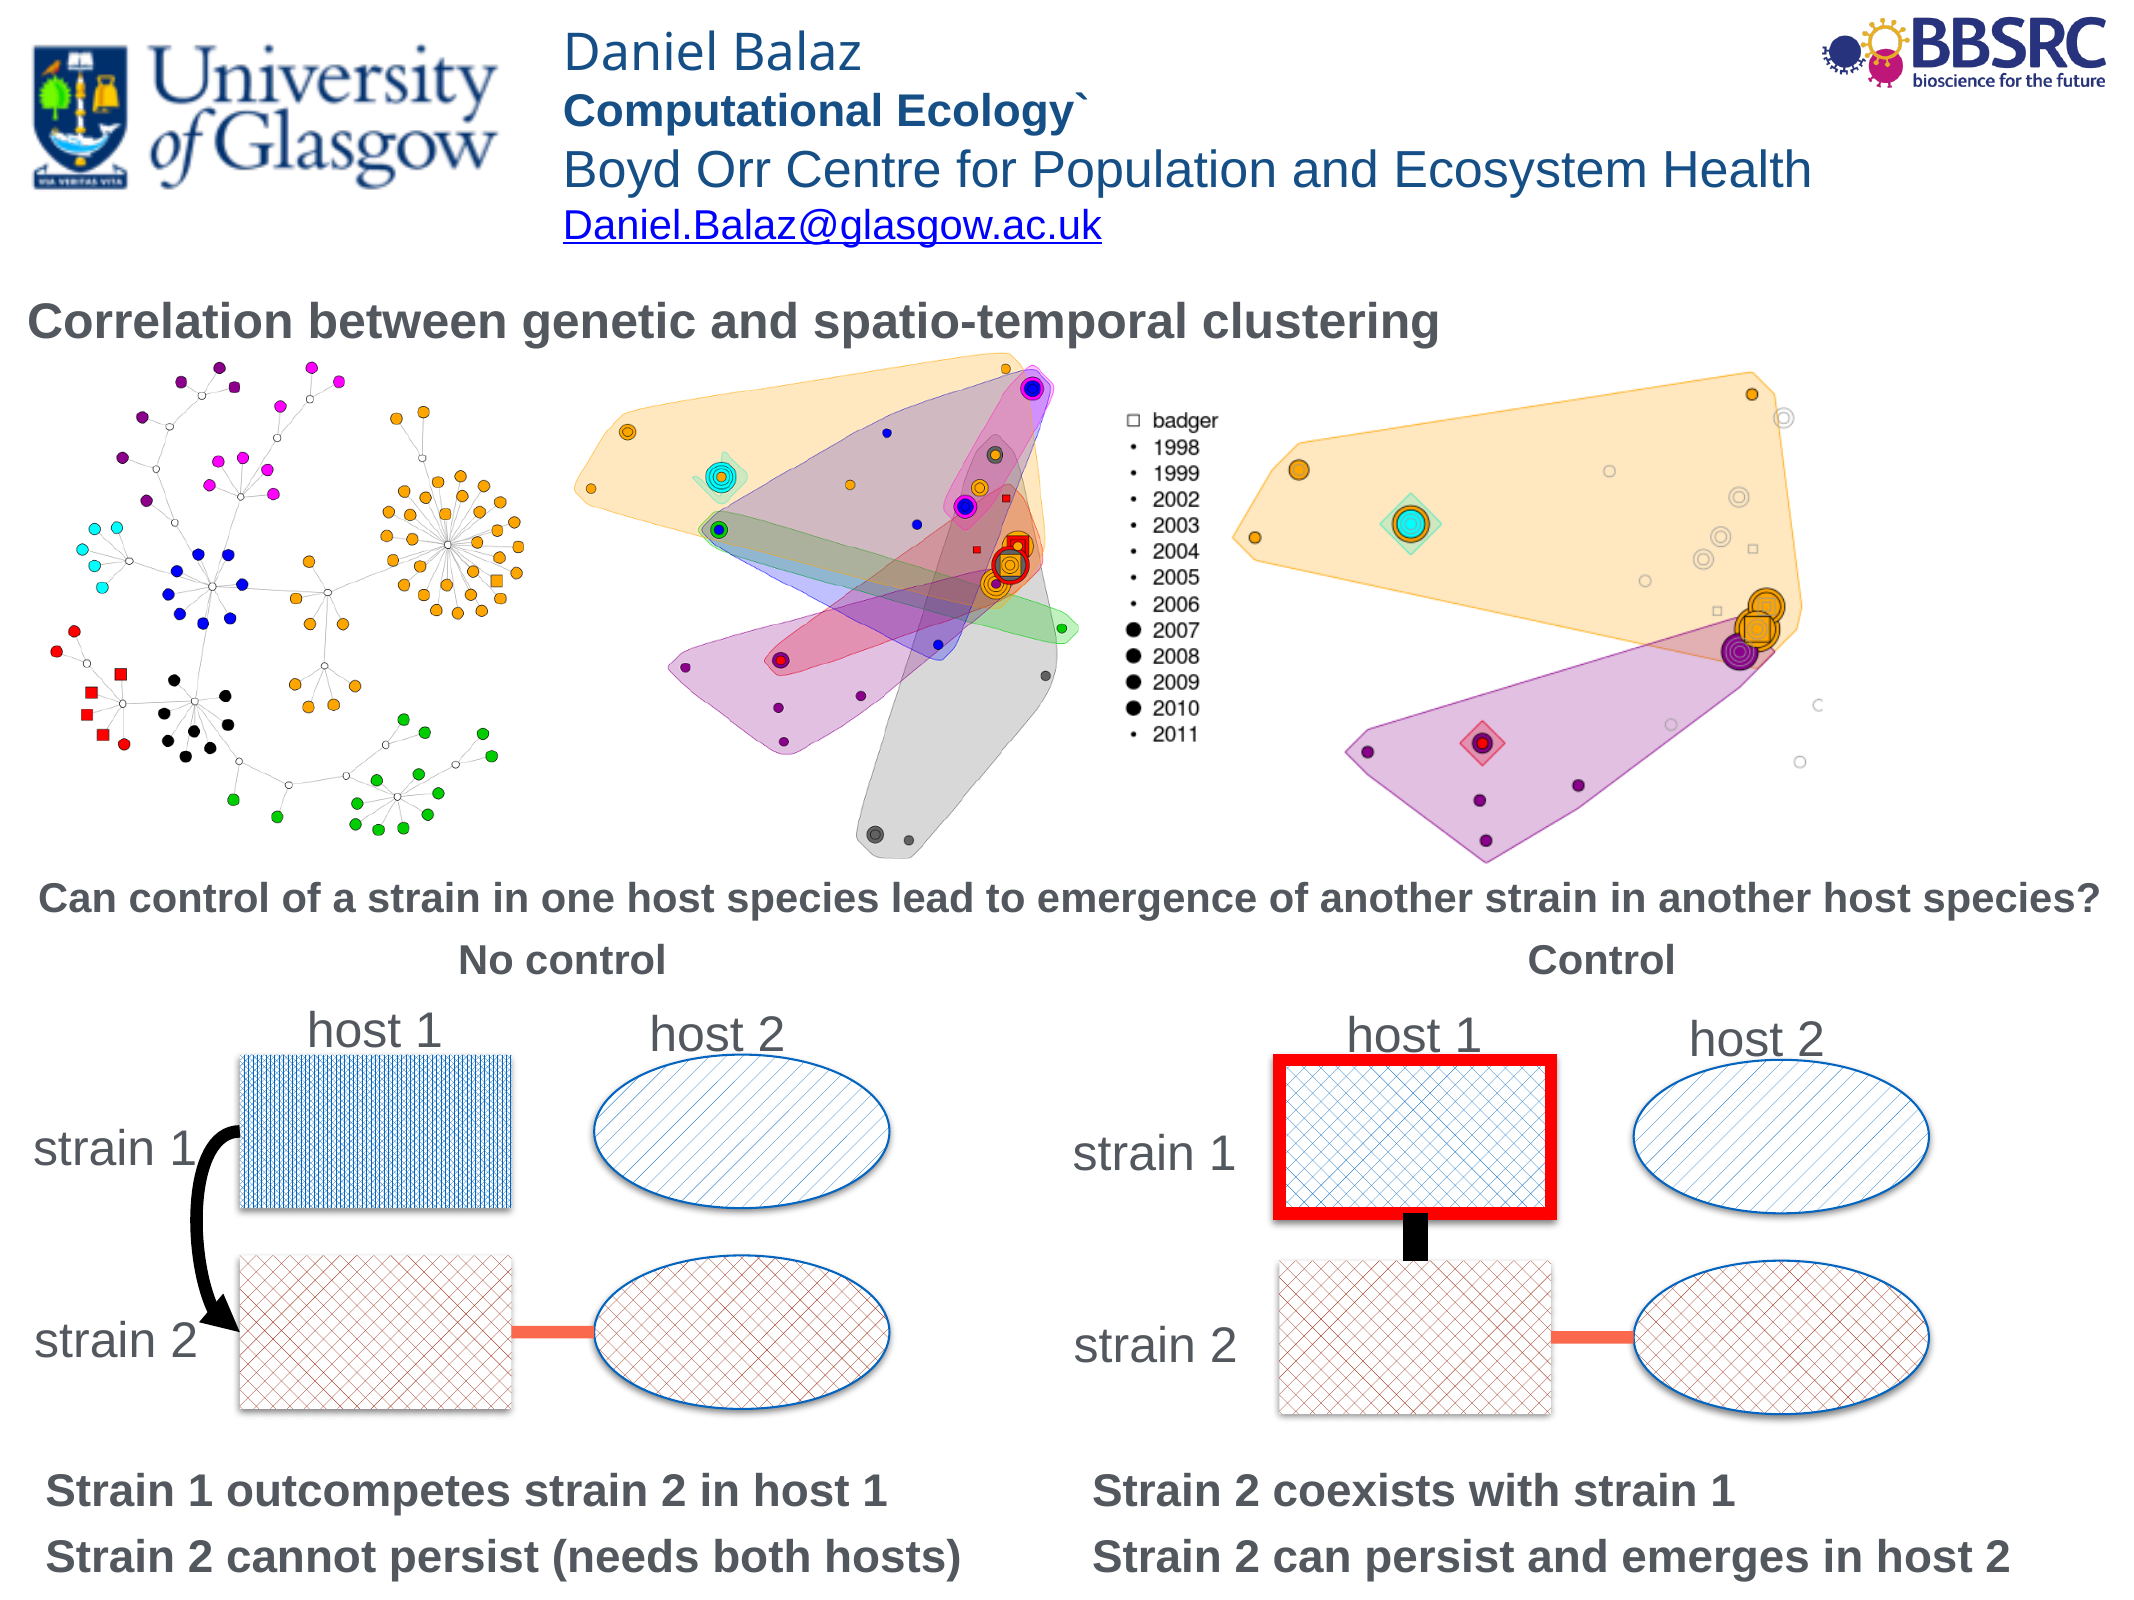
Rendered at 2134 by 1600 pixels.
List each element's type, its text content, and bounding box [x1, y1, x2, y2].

text_box Daniel Balaz Computational Ecology` Boyd Orr Centre for Population and Ecosystem Health Daniel.Balaz@glasgow.ac.uk [554, 9, 1870, 257]
text_box strain 1 [24, 1095, 206, 1184]
text_box [594, 1054, 890, 1209]
text_box strain 2 [25, 1286, 207, 1376]
text_box [1279, 1059, 1551, 1214]
text_box strain 2 [1065, 1291, 1247, 1381]
text_box host 1 [298, 977, 452, 1066]
text_box Control [1519, 914, 1685, 992]
text_box host 1 [1337, 982, 1491, 1072]
picture [1111, 352, 1823, 871]
text_box [594, 1255, 890, 1409]
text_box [239, 1131, 243, 1333]
text_box [1279, 1260, 1551, 1415]
text_box Correlation between genetic and spatio-temporal clustering [18, 268, 1451, 357]
picture [17, 28, 501, 208]
picture [1822, 16, 2106, 89]
text_box Can control of a strain in one host species lead to emergence of another strain in another host species? [29, 852, 2111, 930]
picture [574, 352, 1079, 860]
text_box strain 1 [1064, 1100, 1246, 1189]
text_box [1633, 1059, 1929, 1214]
text_box [239, 1054, 512, 1209]
text_box host 2 [640, 980, 795, 1070]
text_box No control [449, 914, 676, 992]
text_box Strain 1 outcompetes strain 2 in host 1 Strain 2 cannot persist (needs both hosts) [37, 1441, 971, 1591]
picture [50, 361, 524, 836]
text_box host 2 [1680, 985, 1834, 1075]
text_box Strain 2 coexists with strain 1 Strain 2 can persist and emerges in host 2 [1083, 1441, 2020, 1591]
text_box [239, 1255, 512, 1409]
text_box [1634, 1260, 1929, 1415]
